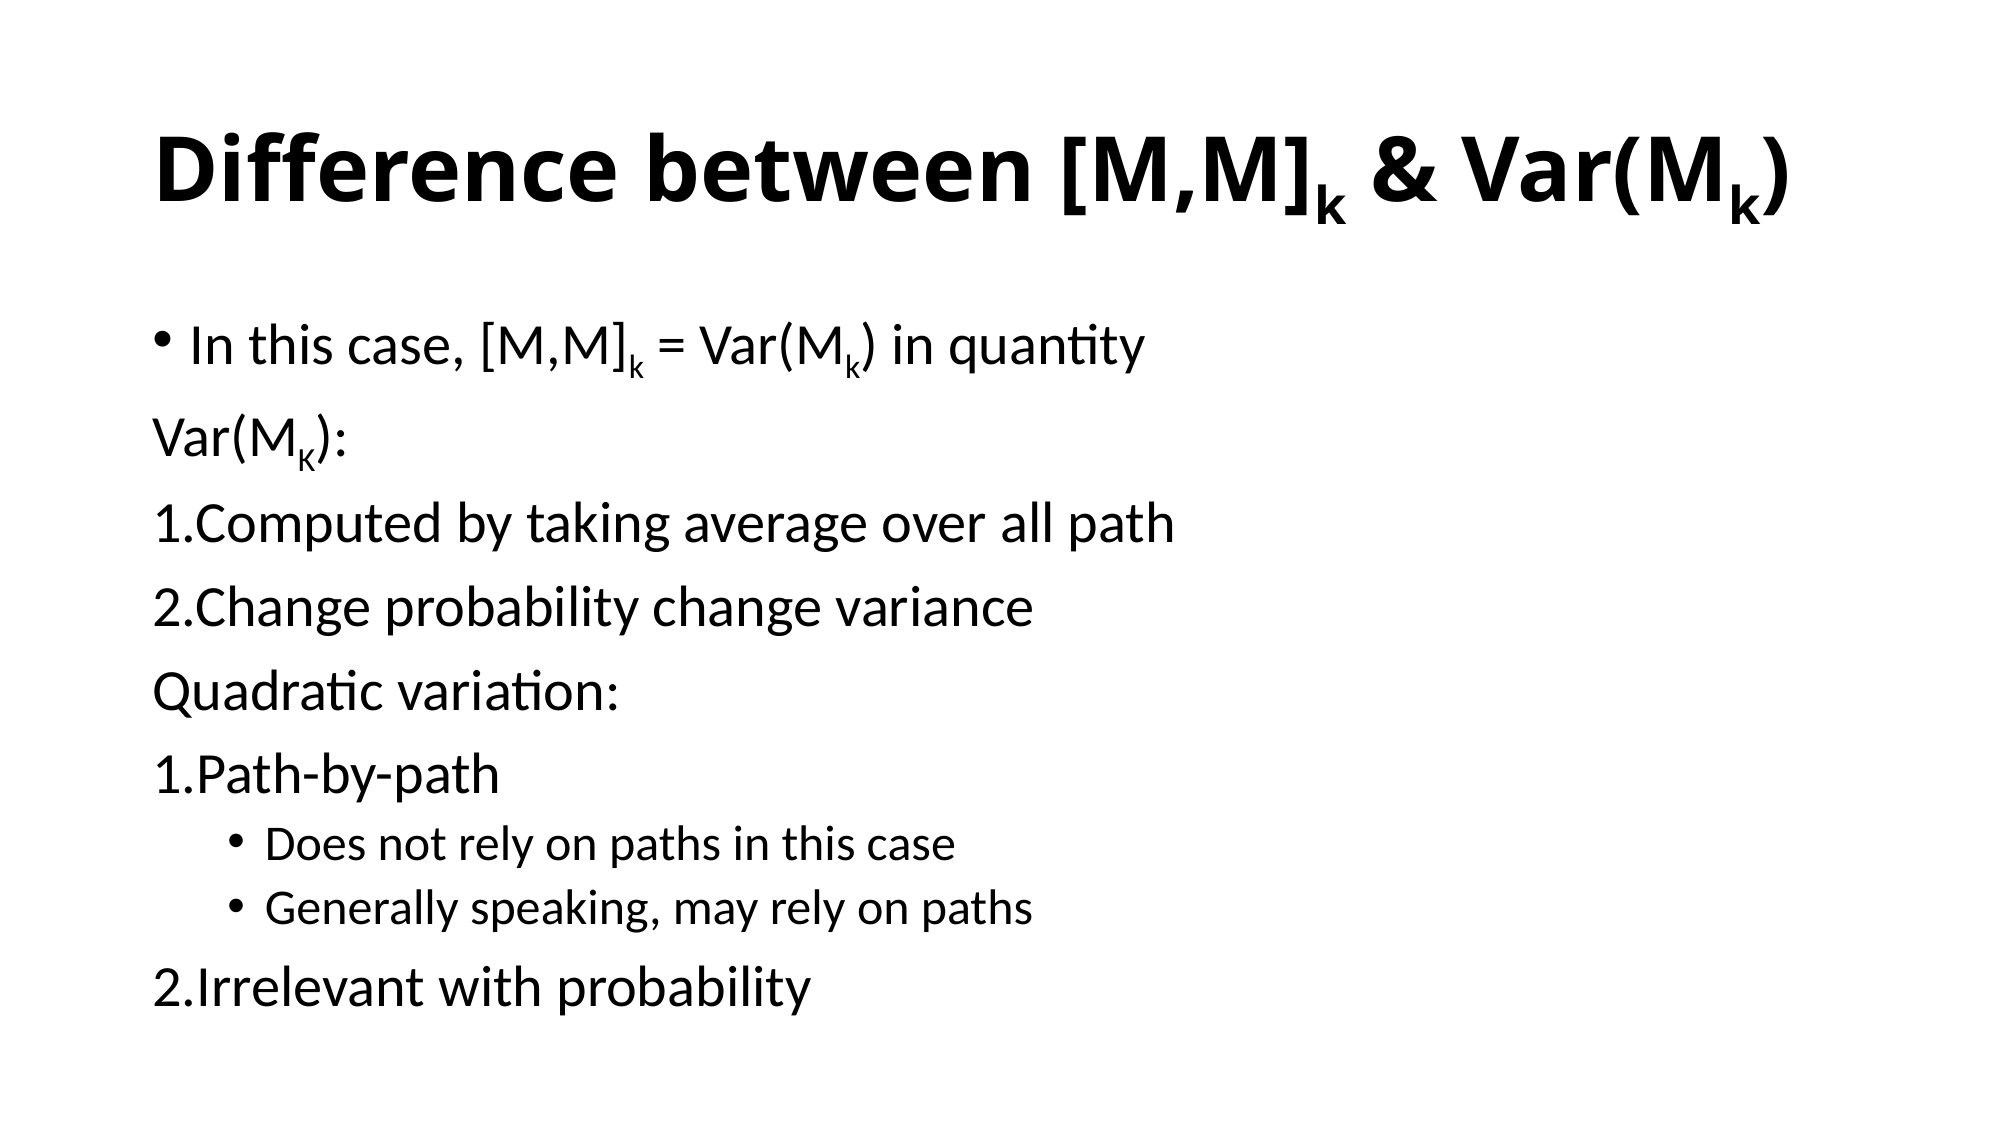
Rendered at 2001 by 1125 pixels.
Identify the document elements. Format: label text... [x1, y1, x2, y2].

title Difference between [M,M]k & Var(Mk) [137, 59, 1863, 278]
